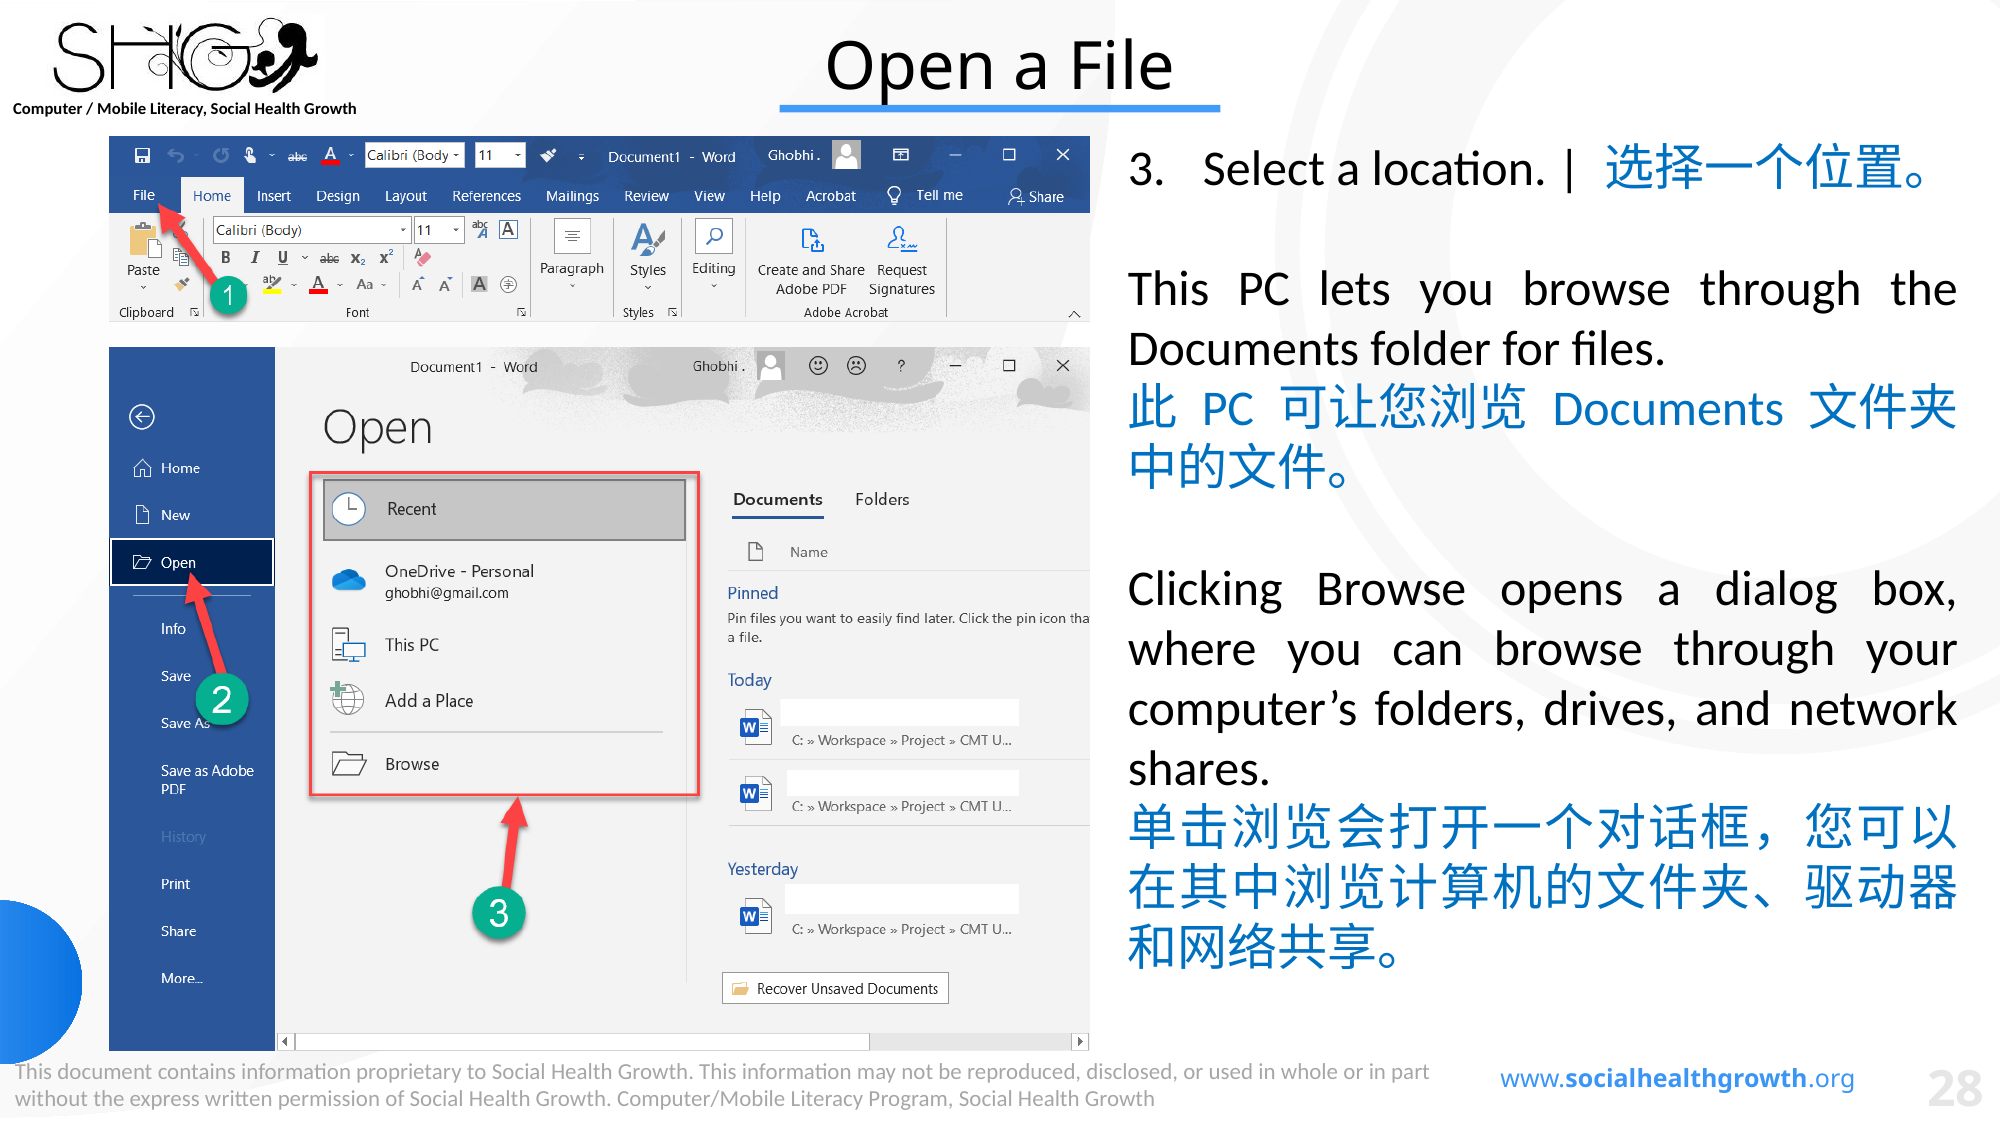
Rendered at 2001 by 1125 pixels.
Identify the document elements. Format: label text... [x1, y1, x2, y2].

text_box Select a location. | 选择一个位置。 This PC lets you browse through the Documents folder for files. 此 PC 可让您浏览 Documents 文件夹中的文件。 Clicking Browse opens a dialog box, where you can browse through your computer’s folders, drives, and network shares. 单击浏览会打开一个对话框，您可以在其中浏览计算机的文件夹、驱动器和网络共享。 [1113, 128, 1974, 984]
picture [109, 347, 1090, 1051]
picture [109, 136, 1090, 322]
text_box Open a File [0, 0, 2000, 111]
